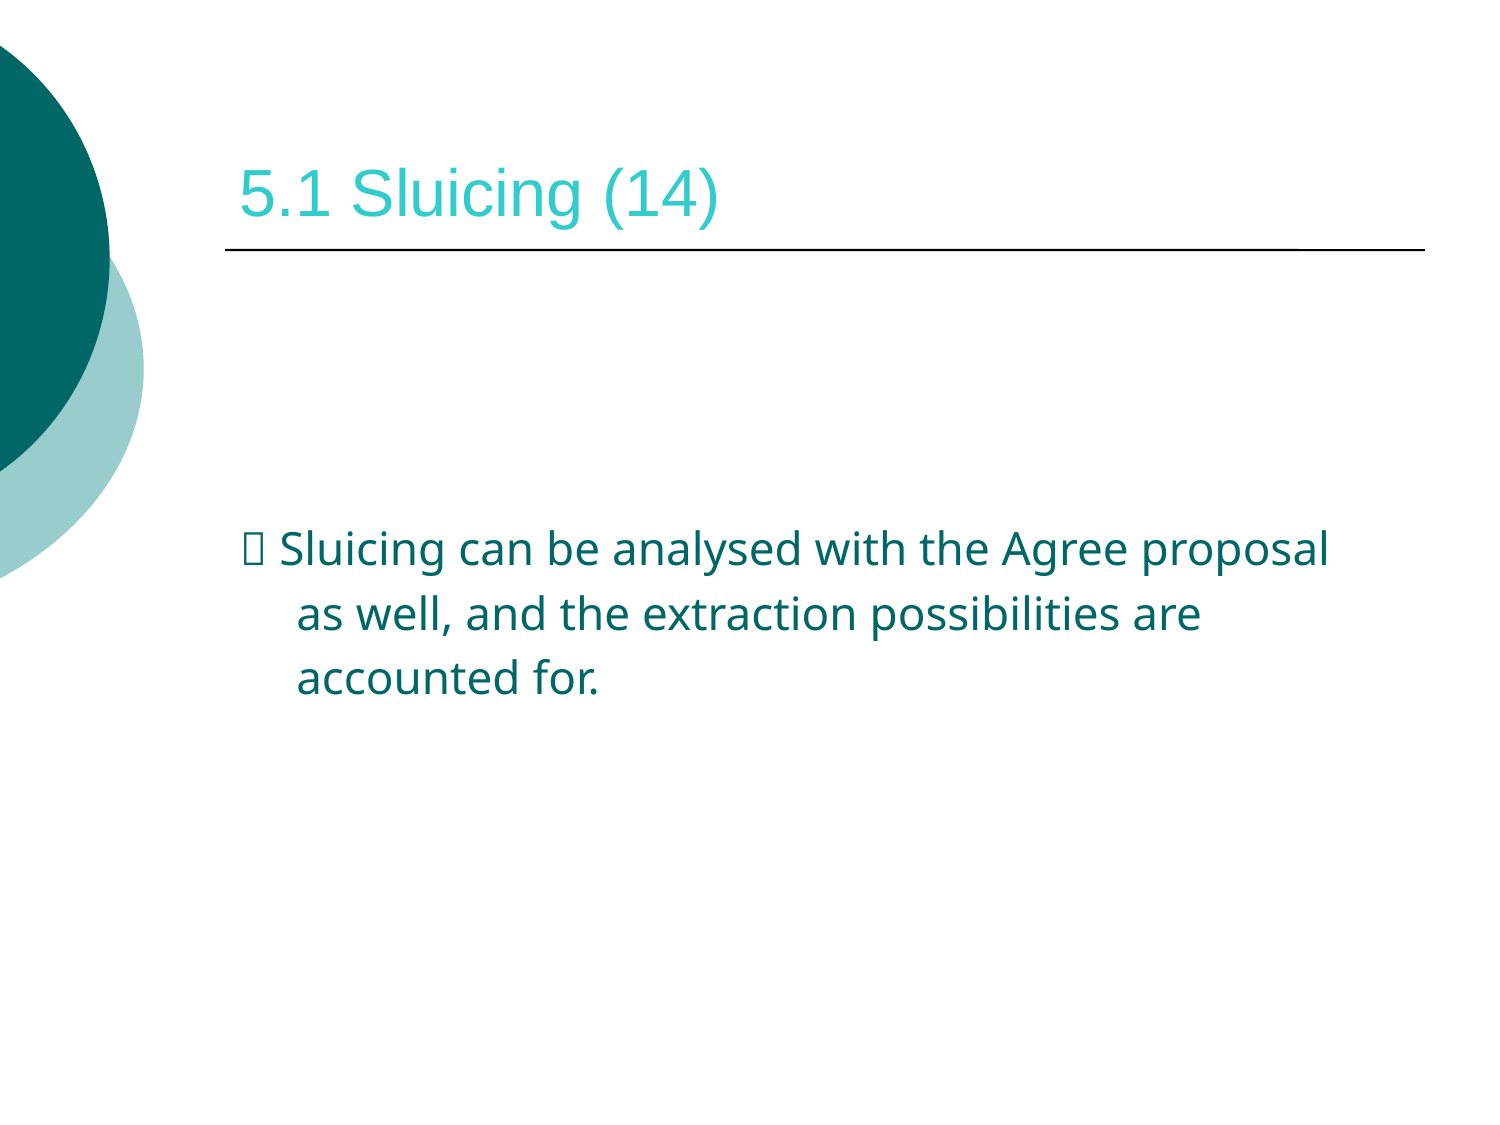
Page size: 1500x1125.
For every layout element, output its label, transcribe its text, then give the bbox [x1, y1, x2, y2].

list  Sluicing can be analysed with the Agree proposal as well, and the extraction possibilities are accounted for. [224, 512, 1451, 1048]
title 5.1 Sluicing (14) [224, 49, 1425, 238]
